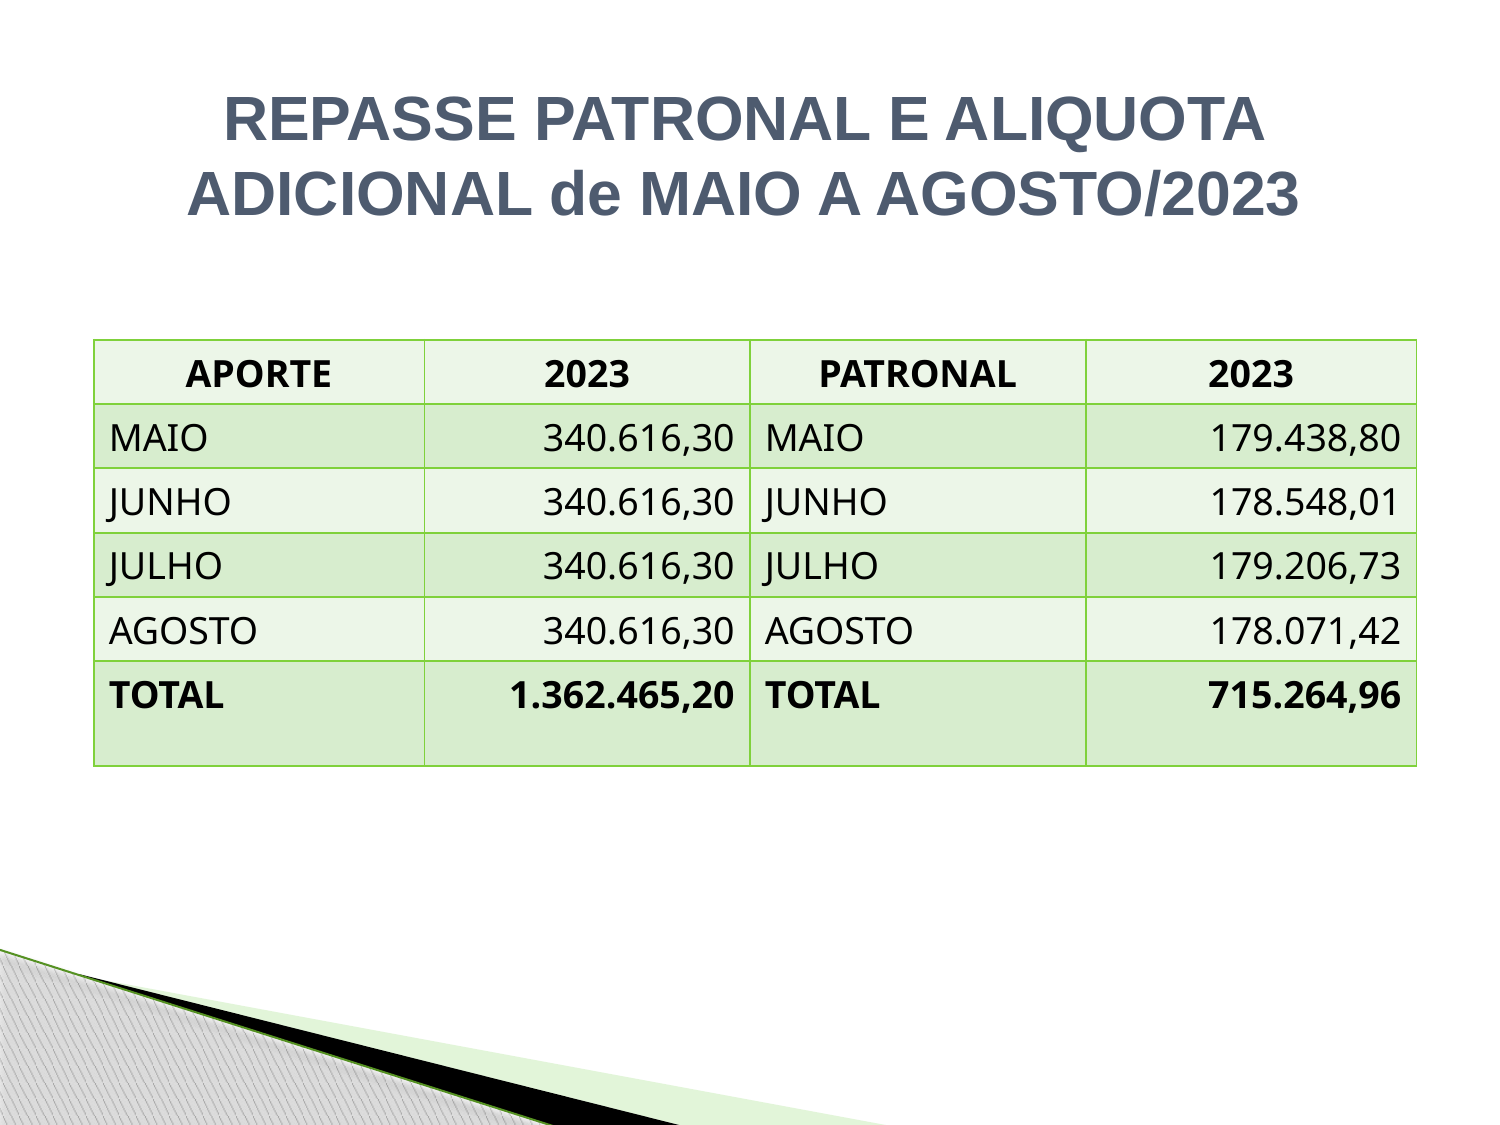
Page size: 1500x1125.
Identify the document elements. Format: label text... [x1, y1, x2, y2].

table_cell 1.362.465,20 [425, 662, 749, 765]
table_cell JULHO [751, 534, 1085, 596]
table_cell 340.616,30 [425, 534, 749, 596]
table_cell 340.616,30 [425, 598, 749, 660]
table_header PATRONAL [751, 341, 1085, 403]
table_cell TOTAL [751, 662, 1085, 765]
table_cell JUNHO [751, 469, 1085, 532]
table_cell 179.438,80 [1087, 405, 1416, 467]
table_cell 715.264,96 [1087, 662, 1416, 765]
text_box REPASSE PATRONAL E ALIQUOTA ADICIONAL de MAIO A AGOSTO/2023 [128, 70, 1360, 235]
table_cell 178.548,01 [1087, 469, 1416, 532]
table_cell MAIO [751, 405, 1085, 467]
table_cell JULHO [95, 534, 424, 596]
table_cell 340.616,30 [425, 405, 749, 467]
table_cell JUNHO [95, 469, 424, 532]
table_cell AGOSTO [751, 598, 1085, 660]
table_cell 179.206,73 [1087, 534, 1416, 596]
table_cell AGOSTO [95, 598, 424, 660]
table_cell 340.616,30 [425, 469, 749, 532]
table_cell TOTAL [95, 662, 424, 765]
table_cell MAIO [95, 405, 424, 467]
table_cell 178.071,42 [1087, 598, 1416, 660]
table_header 2023 [425, 341, 749, 403]
table_header APORTE [95, 341, 424, 403]
table_header 2023 [1087, 341, 1416, 403]
